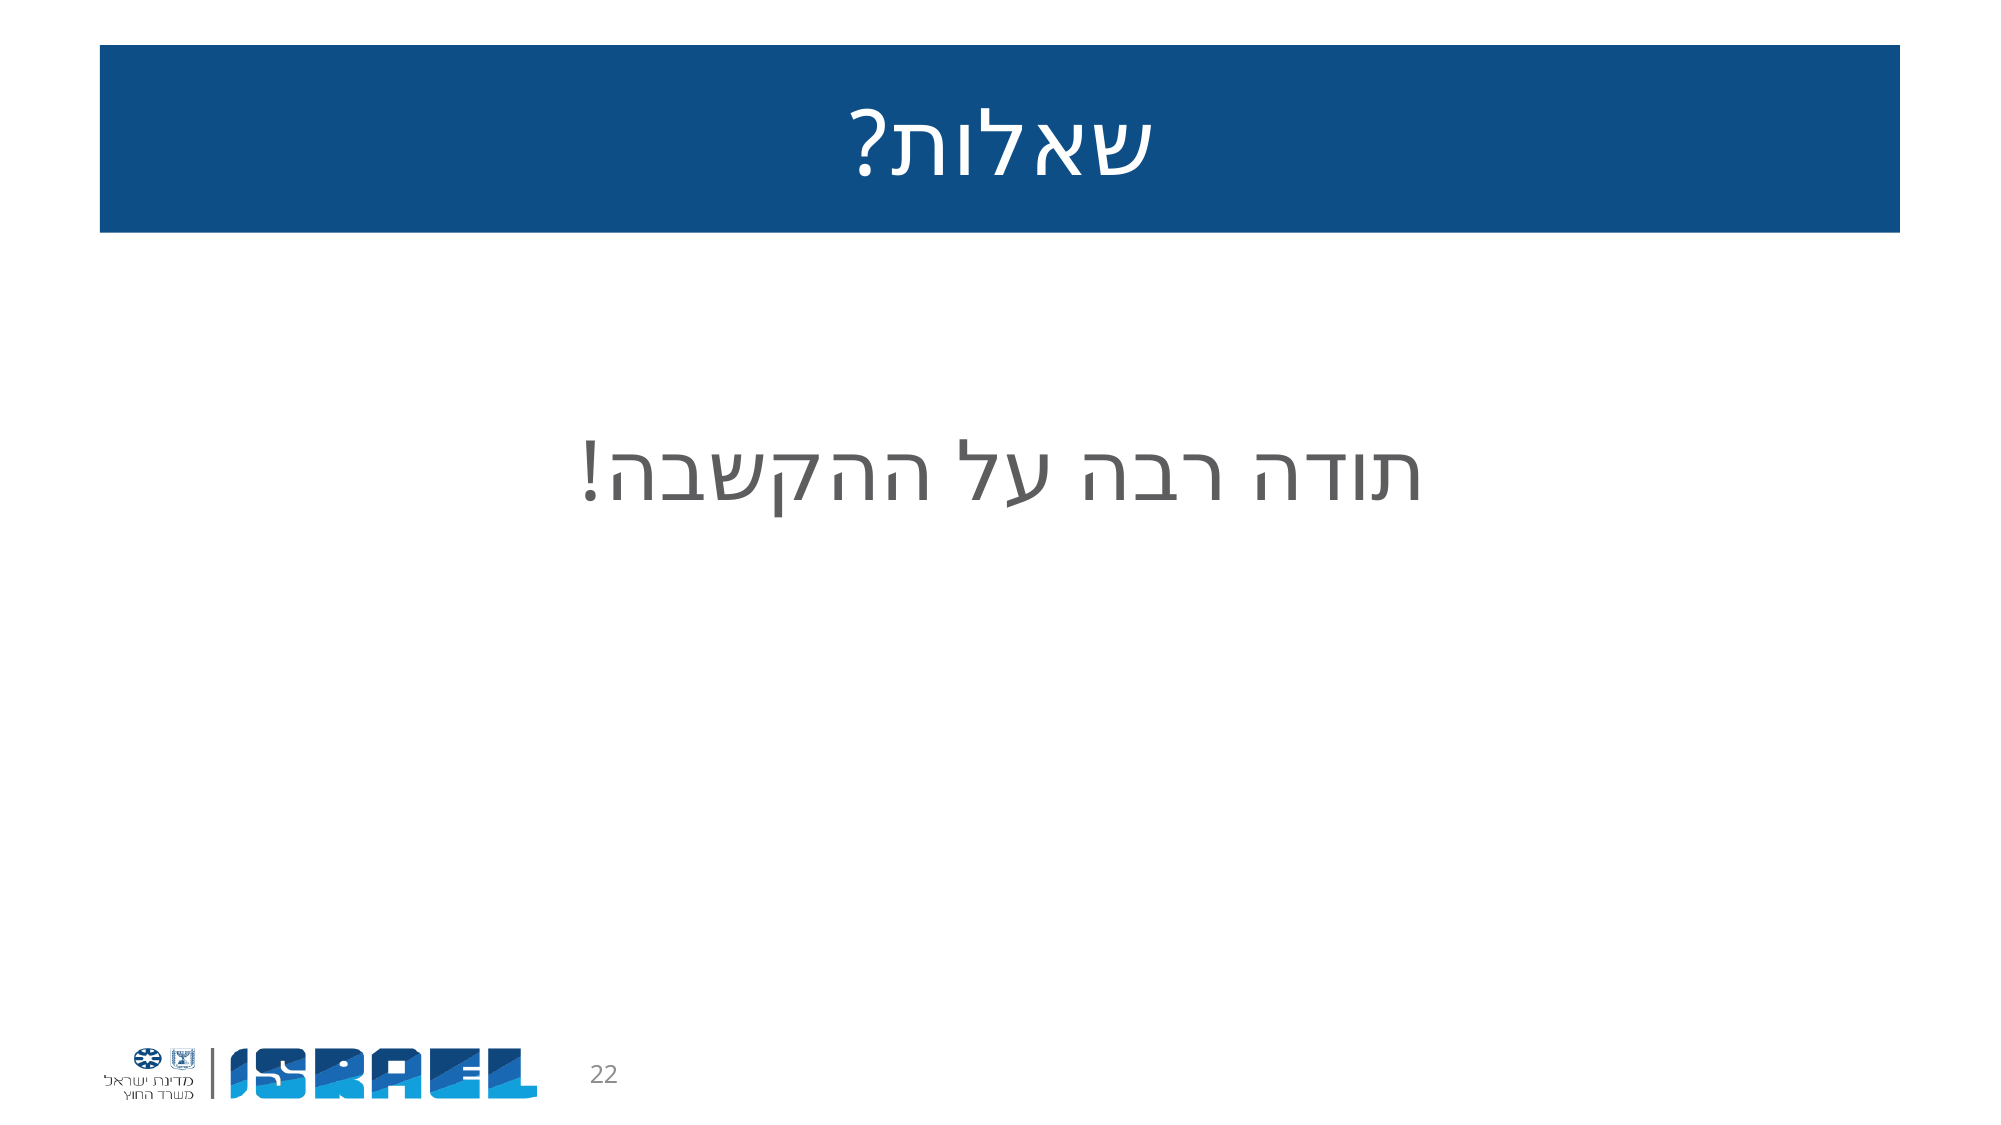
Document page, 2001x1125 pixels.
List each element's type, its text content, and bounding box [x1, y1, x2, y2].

title שאלות? [99, 45, 1900, 233]
list תודה רבה על ההקשבה! [99, 262, 1900, 1005]
slide_number 22 [574, 1045, 1042, 1106]
picture [98, 1045, 537, 1106]
